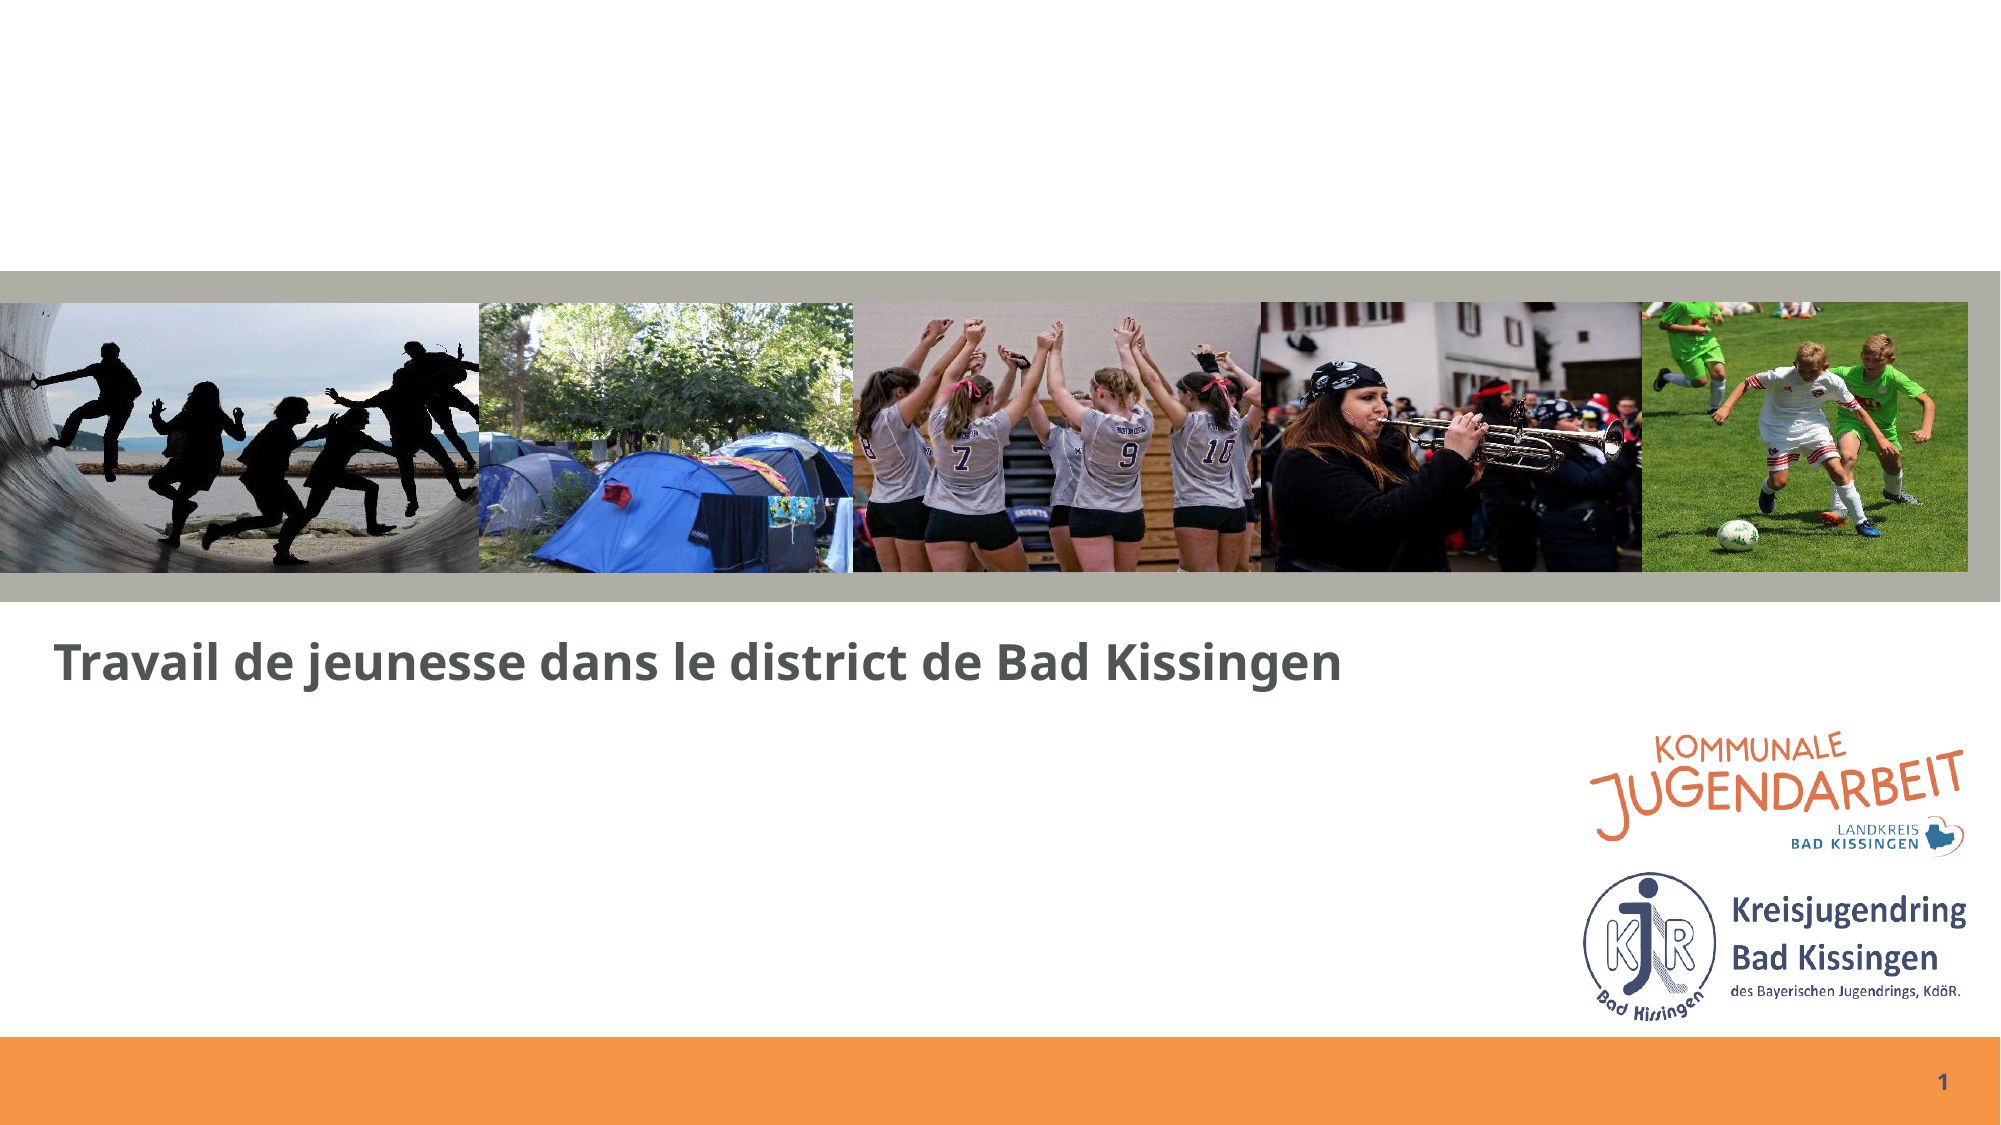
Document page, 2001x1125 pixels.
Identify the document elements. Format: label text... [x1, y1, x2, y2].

picture [1731, 895, 1966, 999]
picture [1590, 731, 1964, 857]
slide_number 1 [1930, 1065, 1962, 1125]
picture [1583, 872, 1716, 1021]
text_box Travail de jeunesse dans le district de Bad Kissingen [51, 627, 1863, 690]
picture [0, 302, 1968, 573]
